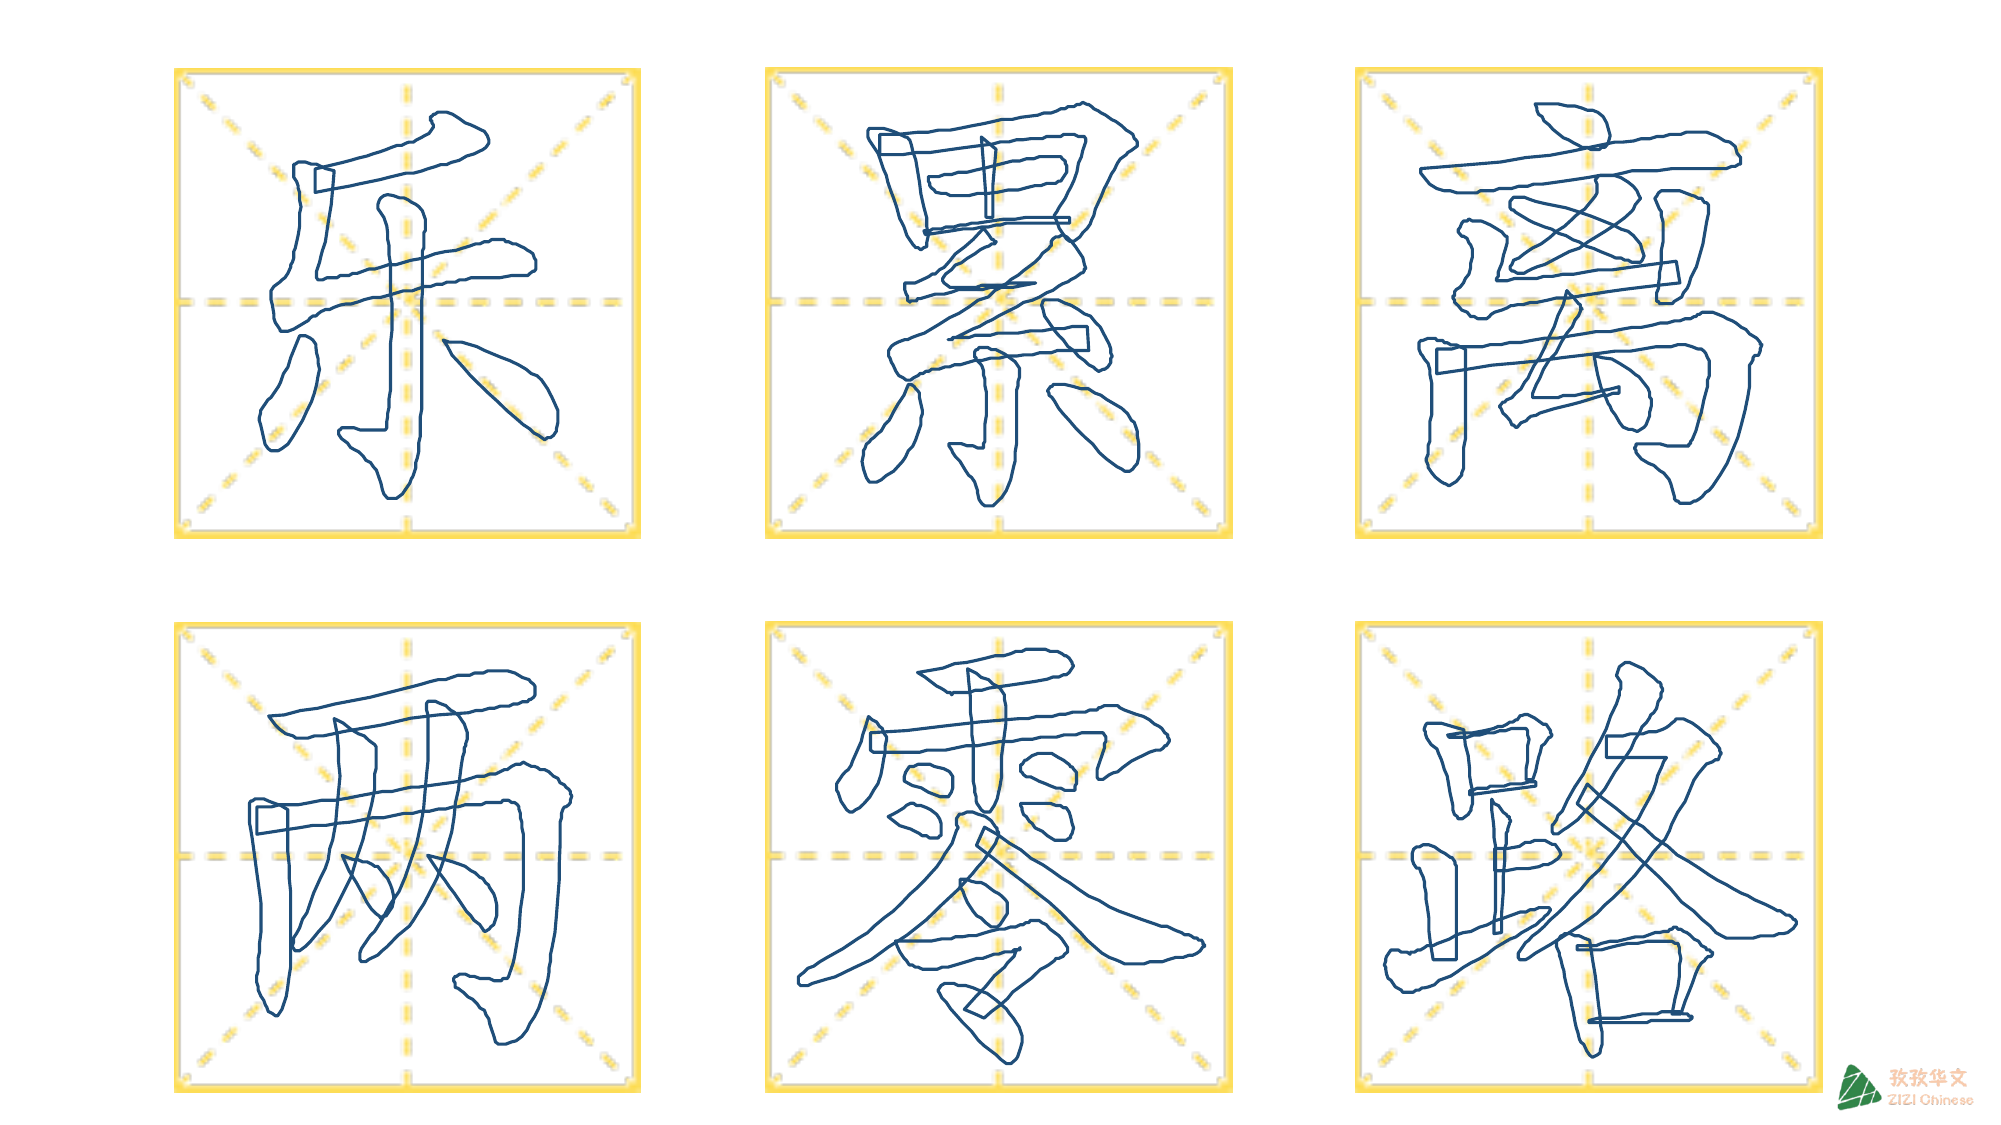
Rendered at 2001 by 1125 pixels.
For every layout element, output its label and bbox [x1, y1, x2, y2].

picture [1355, 67, 1823, 539]
text_box [1548, 298, 1583, 338]
picture [765, 621, 1233, 1093]
text_box [1047, 384, 1139, 472]
text_box [982, 145, 997, 218]
text_box [1494, 840, 1561, 871]
text_box [1418, 338, 1466, 486]
text_box [1556, 933, 1603, 1058]
text_box [315, 112, 489, 193]
picture [174, 622, 641, 1093]
text_box [1493, 871, 1504, 934]
text_box [270, 162, 390, 332]
text_box [427, 855, 497, 932]
text_box [1594, 355, 1652, 432]
picture [1355, 621, 1823, 1093]
text_box [976, 827, 1205, 964]
text_box [1510, 197, 1645, 263]
text_box [1499, 360, 1604, 428]
text_box [1004, 705, 1170, 780]
text_box [1535, 103, 1611, 148]
text_box [1423, 723, 1473, 819]
text_box [1654, 190, 1709, 304]
text_box [423, 239, 536, 288]
text_box [948, 347, 1020, 506]
text_box [292, 819, 368, 951]
text_box [888, 803, 942, 838]
text_box [928, 168, 985, 196]
text_box [960, 879, 1008, 927]
text_box [256, 762, 572, 1045]
picture [765, 67, 1233, 539]
text_box [1645, 843, 1797, 939]
text_box [1041, 299, 1113, 372]
text_box [928, 217, 1057, 235]
text_box [1420, 132, 1741, 193]
text_box [268, 670, 536, 739]
text_box [1552, 662, 1663, 834]
text_box [870, 722, 973, 753]
text_box [917, 649, 1074, 695]
text_box [862, 384, 923, 483]
text_box [1588, 1011, 1692, 1023]
text_box [425, 701, 468, 786]
text_box [1518, 718, 1722, 960]
text_box [1436, 312, 1763, 504]
text_box [1447, 714, 1553, 780]
text_box [259, 335, 320, 451]
text_box [879, 102, 1138, 242]
text_box [1384, 907, 1551, 993]
text_box [938, 983, 1023, 1064]
text_box [904, 764, 953, 797]
picture [1833, 1059, 2001, 1118]
text_box [867, 128, 929, 250]
text_box [904, 228, 1004, 303]
text_box [359, 807, 456, 962]
text_box [443, 339, 558, 440]
text_box [1452, 218, 1661, 319]
text_box [1491, 799, 1511, 848]
text_box [993, 156, 1067, 193]
text_box [1020, 803, 1074, 841]
text_box [1577, 784, 1635, 840]
text_box [967, 668, 1006, 813]
text_box [1577, 927, 1713, 1012]
text_box [895, 920, 1068, 1019]
text_box [836, 716, 886, 813]
text_box [798, 812, 999, 986]
picture [174, 68, 641, 539]
text_box [338, 194, 426, 499]
text_box [334, 718, 377, 799]
text_box [888, 234, 1086, 381]
text_box [1020, 753, 1077, 791]
text_box [249, 798, 291, 1016]
text_box [342, 855, 394, 919]
text_box [1580, 175, 1641, 225]
text_box [1412, 844, 1457, 945]
text_box [1510, 232, 1584, 274]
text_box [1469, 781, 1536, 795]
